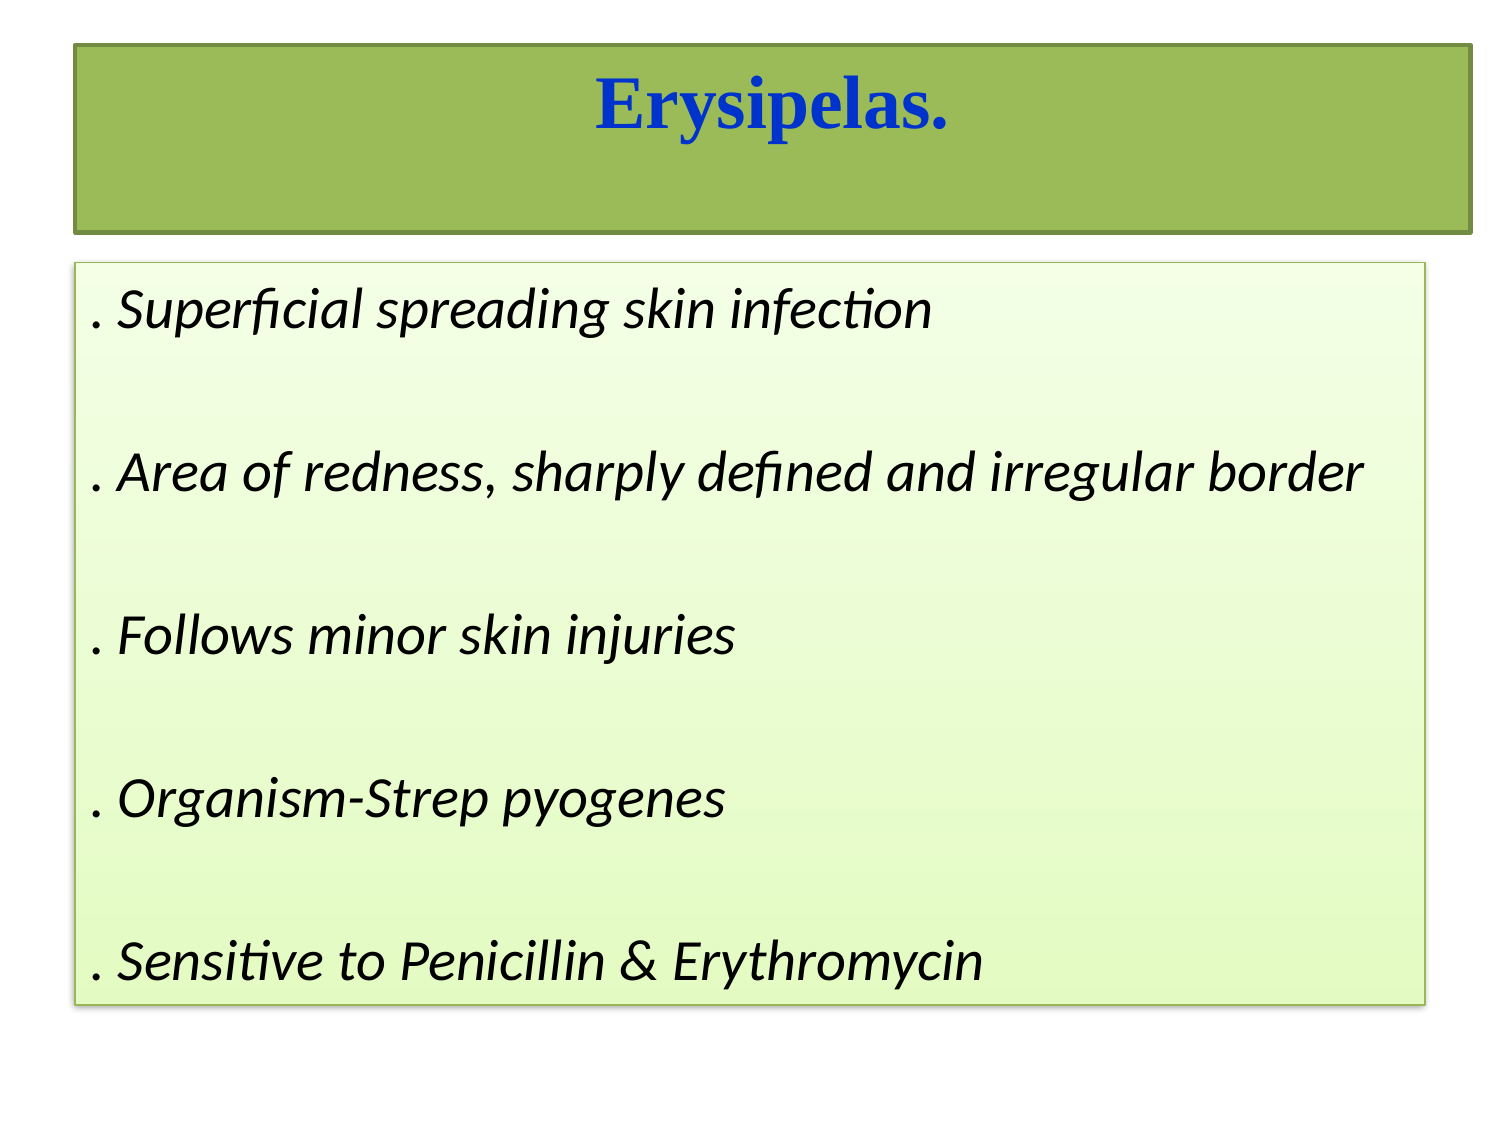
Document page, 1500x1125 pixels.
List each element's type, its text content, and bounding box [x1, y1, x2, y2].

title Erysipelas. [73, 43, 1473, 235]
list . Superficial spreading skin infection . Area of redness, sharply defined and irregular border . Follows minor skin injuries . Organism-Strep pyogenes . Sensitive to Penicillin & Erythromycin [74, 262, 1426, 1006]
